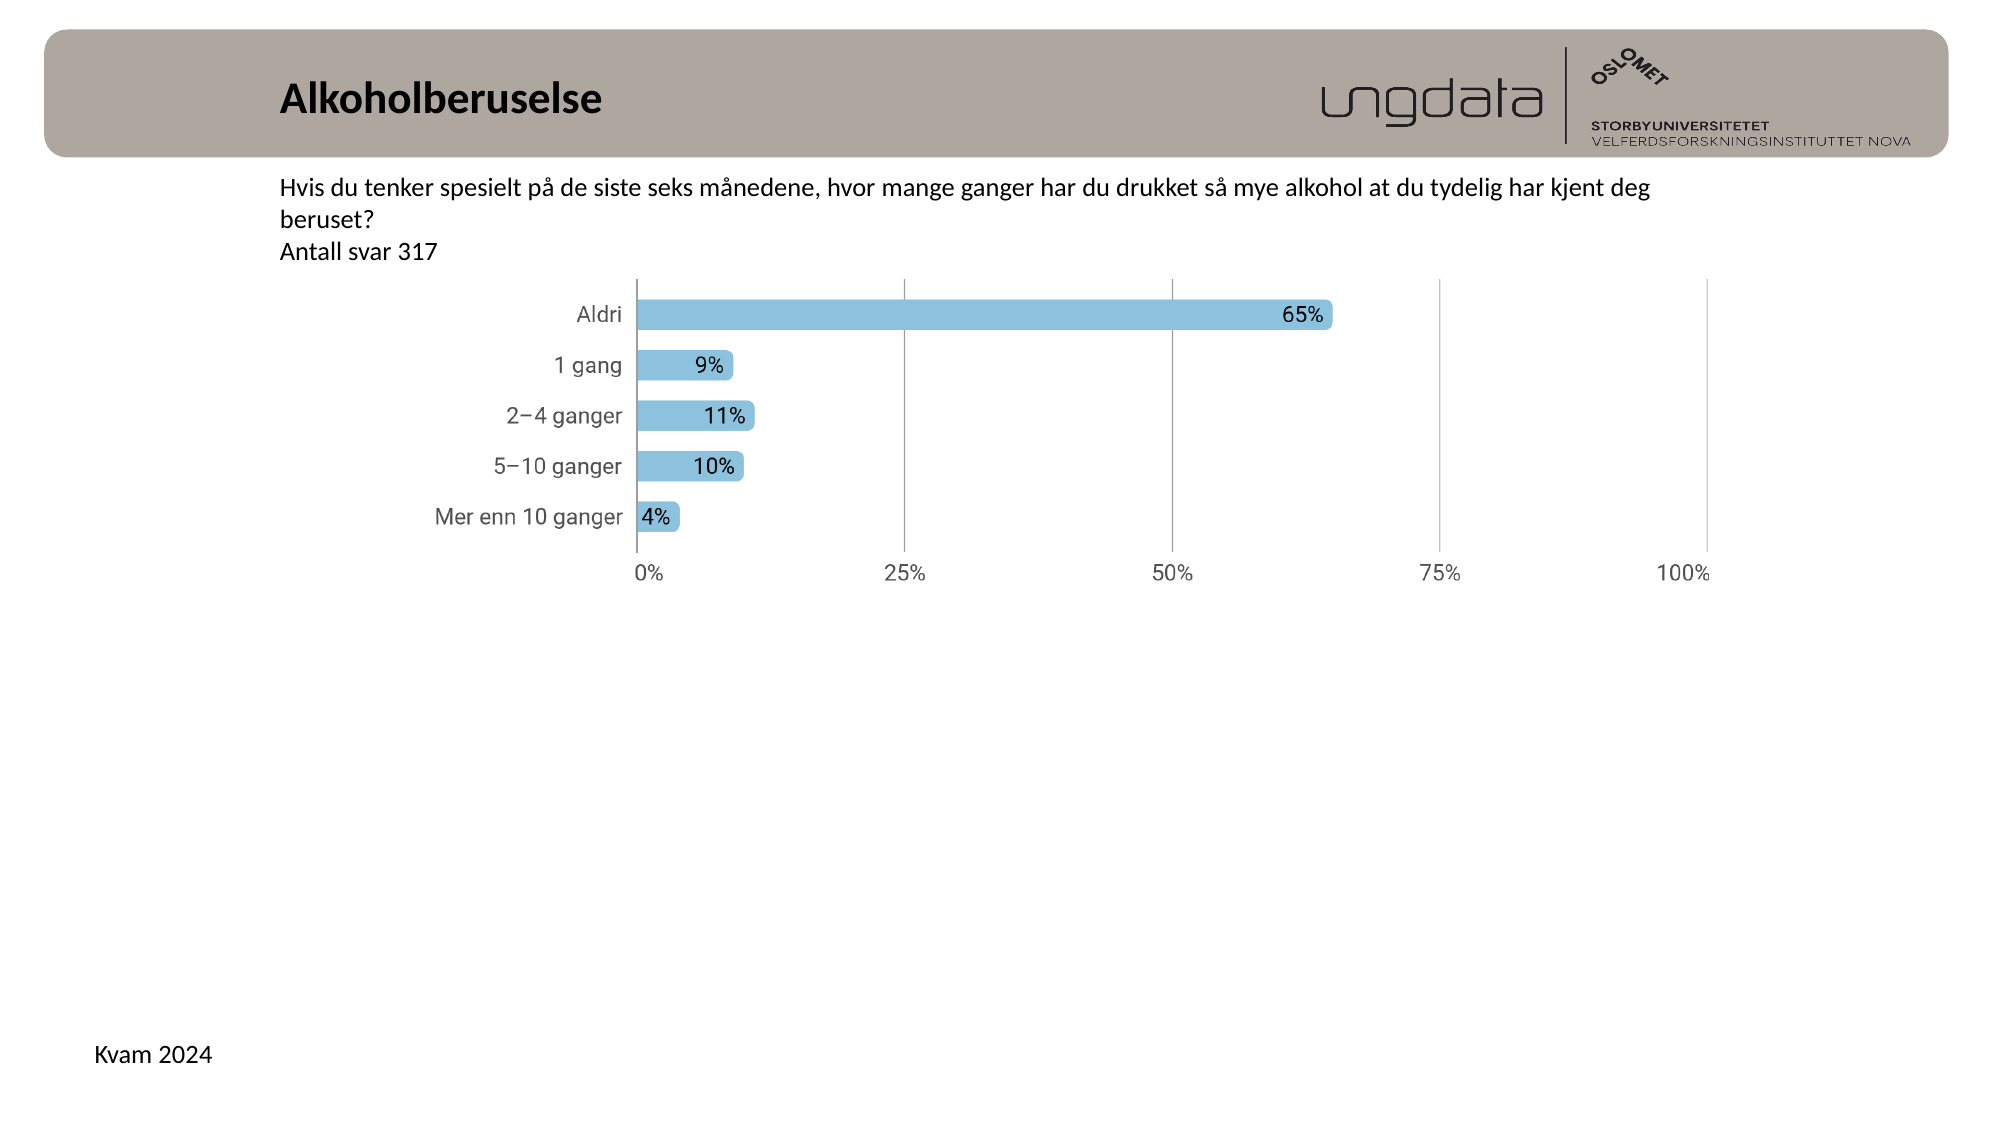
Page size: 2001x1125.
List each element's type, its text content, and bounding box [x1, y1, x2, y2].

text_box [280, 120, 1711, 170]
picture [281, 279, 1709, 586]
picture [1321, 47, 1911, 146]
text_box Alkoholberuselse [280, 67, 1711, 120]
text_box Antall svar 317 [280, 234, 1711, 267]
text_box Hvis du tenker spesielt på de siste seks månedene, hvor mange ganger har du drukket så mye alkohol at du tydelig har kjent deg beruset? [280, 170, 1711, 234]
